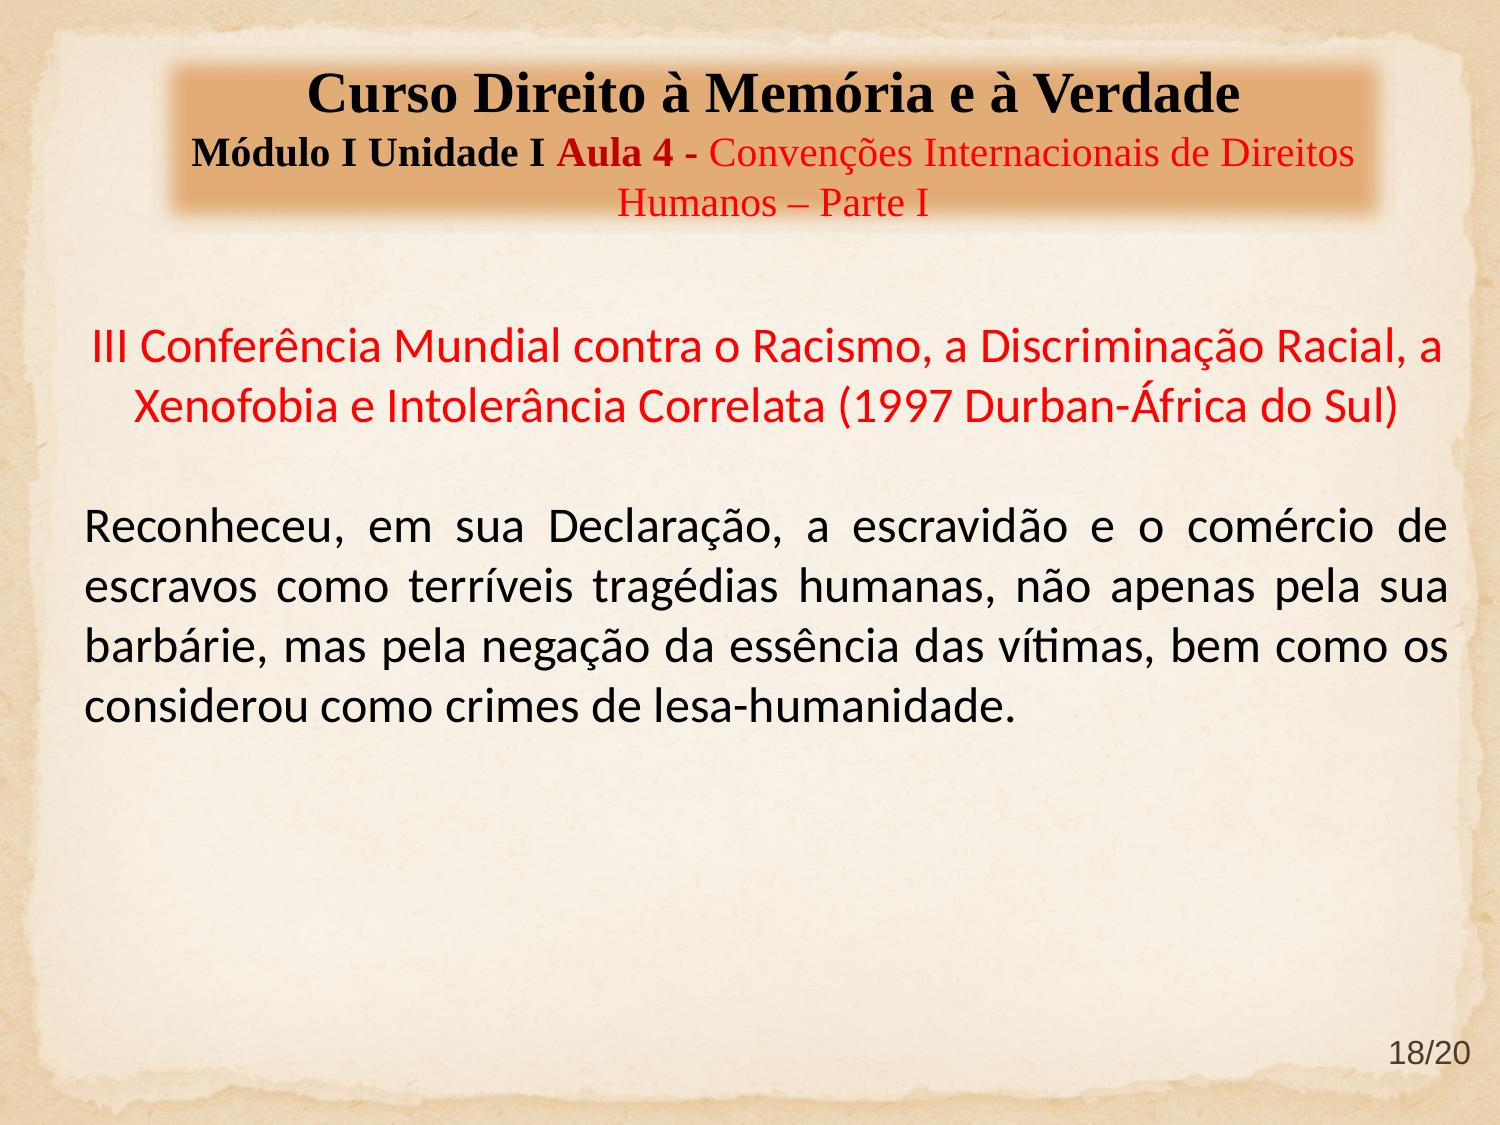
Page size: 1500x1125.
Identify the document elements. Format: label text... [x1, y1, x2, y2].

text_box III Conferência Mundial contra o Racismo, a Discriminação Racial, a Xenofobia e Intolerância Correlata (1997 Durban-África do Sul) Reconheceu, em sua Declaração, a escravidão e o comércio de escravos como terríveis tragédias humanas, não apenas pela sua barbárie, mas pela negação da essência das vítimas, bem como os considerou como crimes de lesa-humanidade. [70, 304, 1465, 740]
text_box Curso Direito à Memória e à Verdade Módulo I Unidade I Aula 4 - Convenções Internacionais de Direitos Humanos – Parte I [185, 79, 1363, 200]
slide_number 18/20 [1379, 1014, 1480, 1089]
